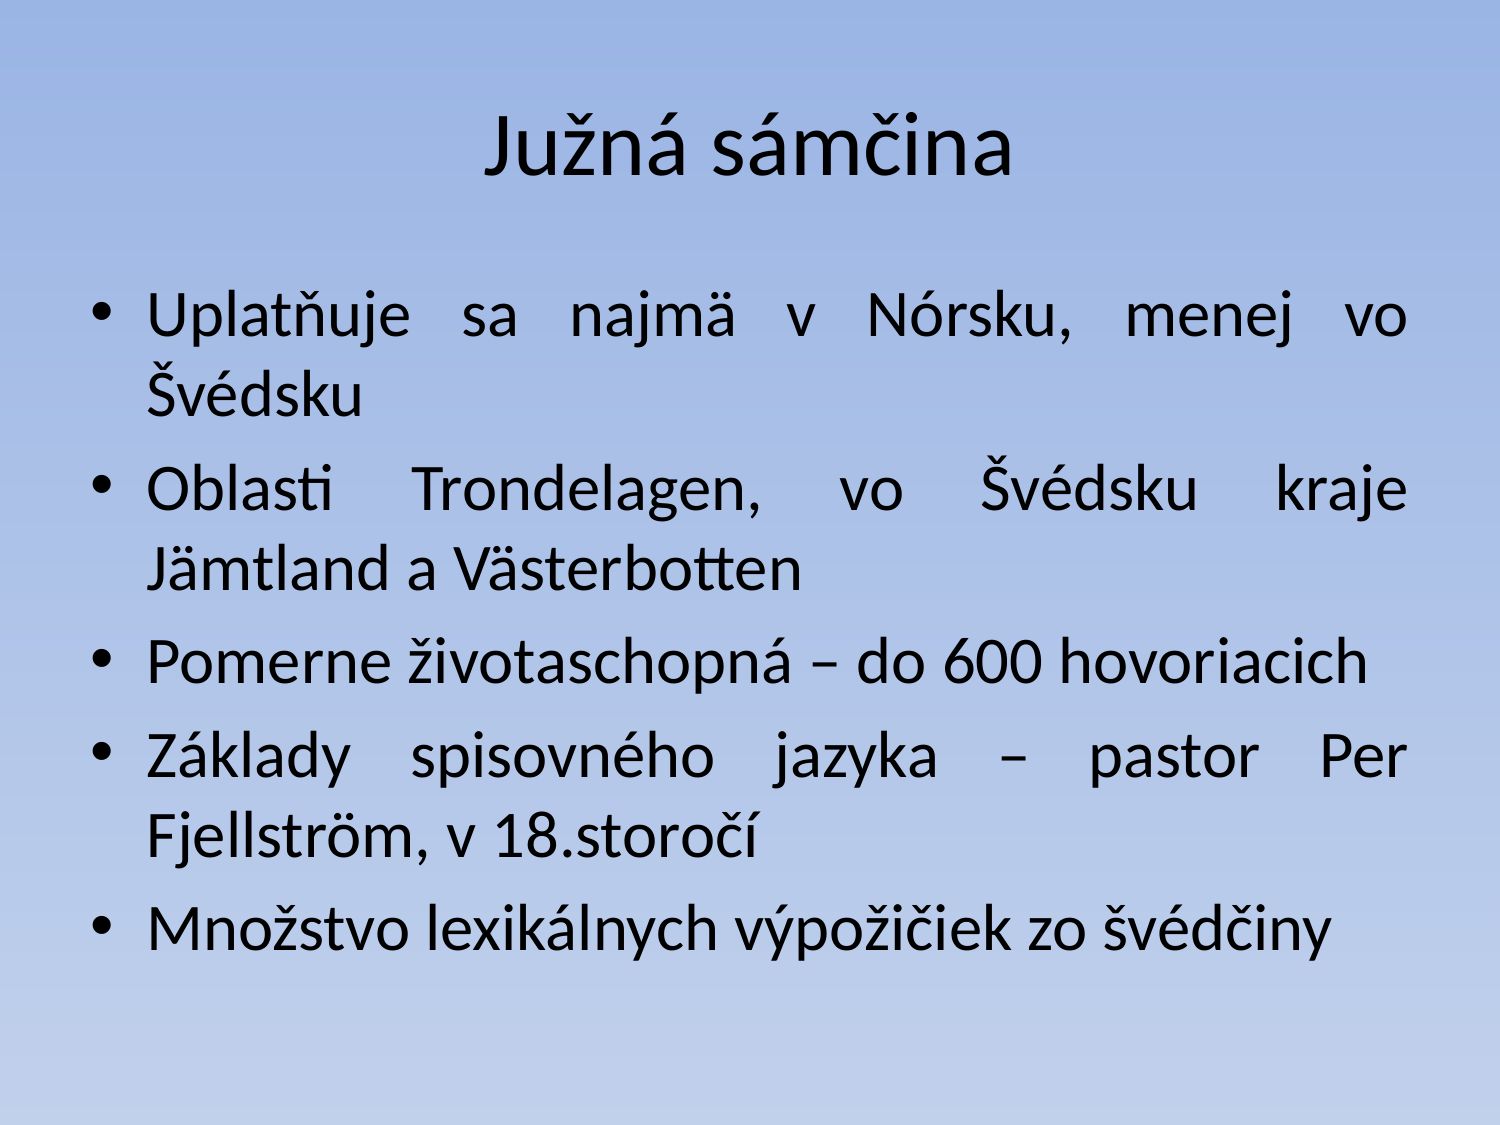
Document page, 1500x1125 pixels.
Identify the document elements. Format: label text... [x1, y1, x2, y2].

list Uplatňuje sa najmä v Nórsku, menej vo Švédsku Oblasti Trondelagen, vo Švédsku kraje Jämtland a Västerbotten Pomerne životaschopná – do 600 hovoriacich Základy spisovného jazyka – pastor Per Fjellström, v 18.storočí Množstvo lexikálnych výpožičiek zo švédčiny [75, 262, 1425, 1005]
title Južná sámčina [75, 45, 1425, 233]
